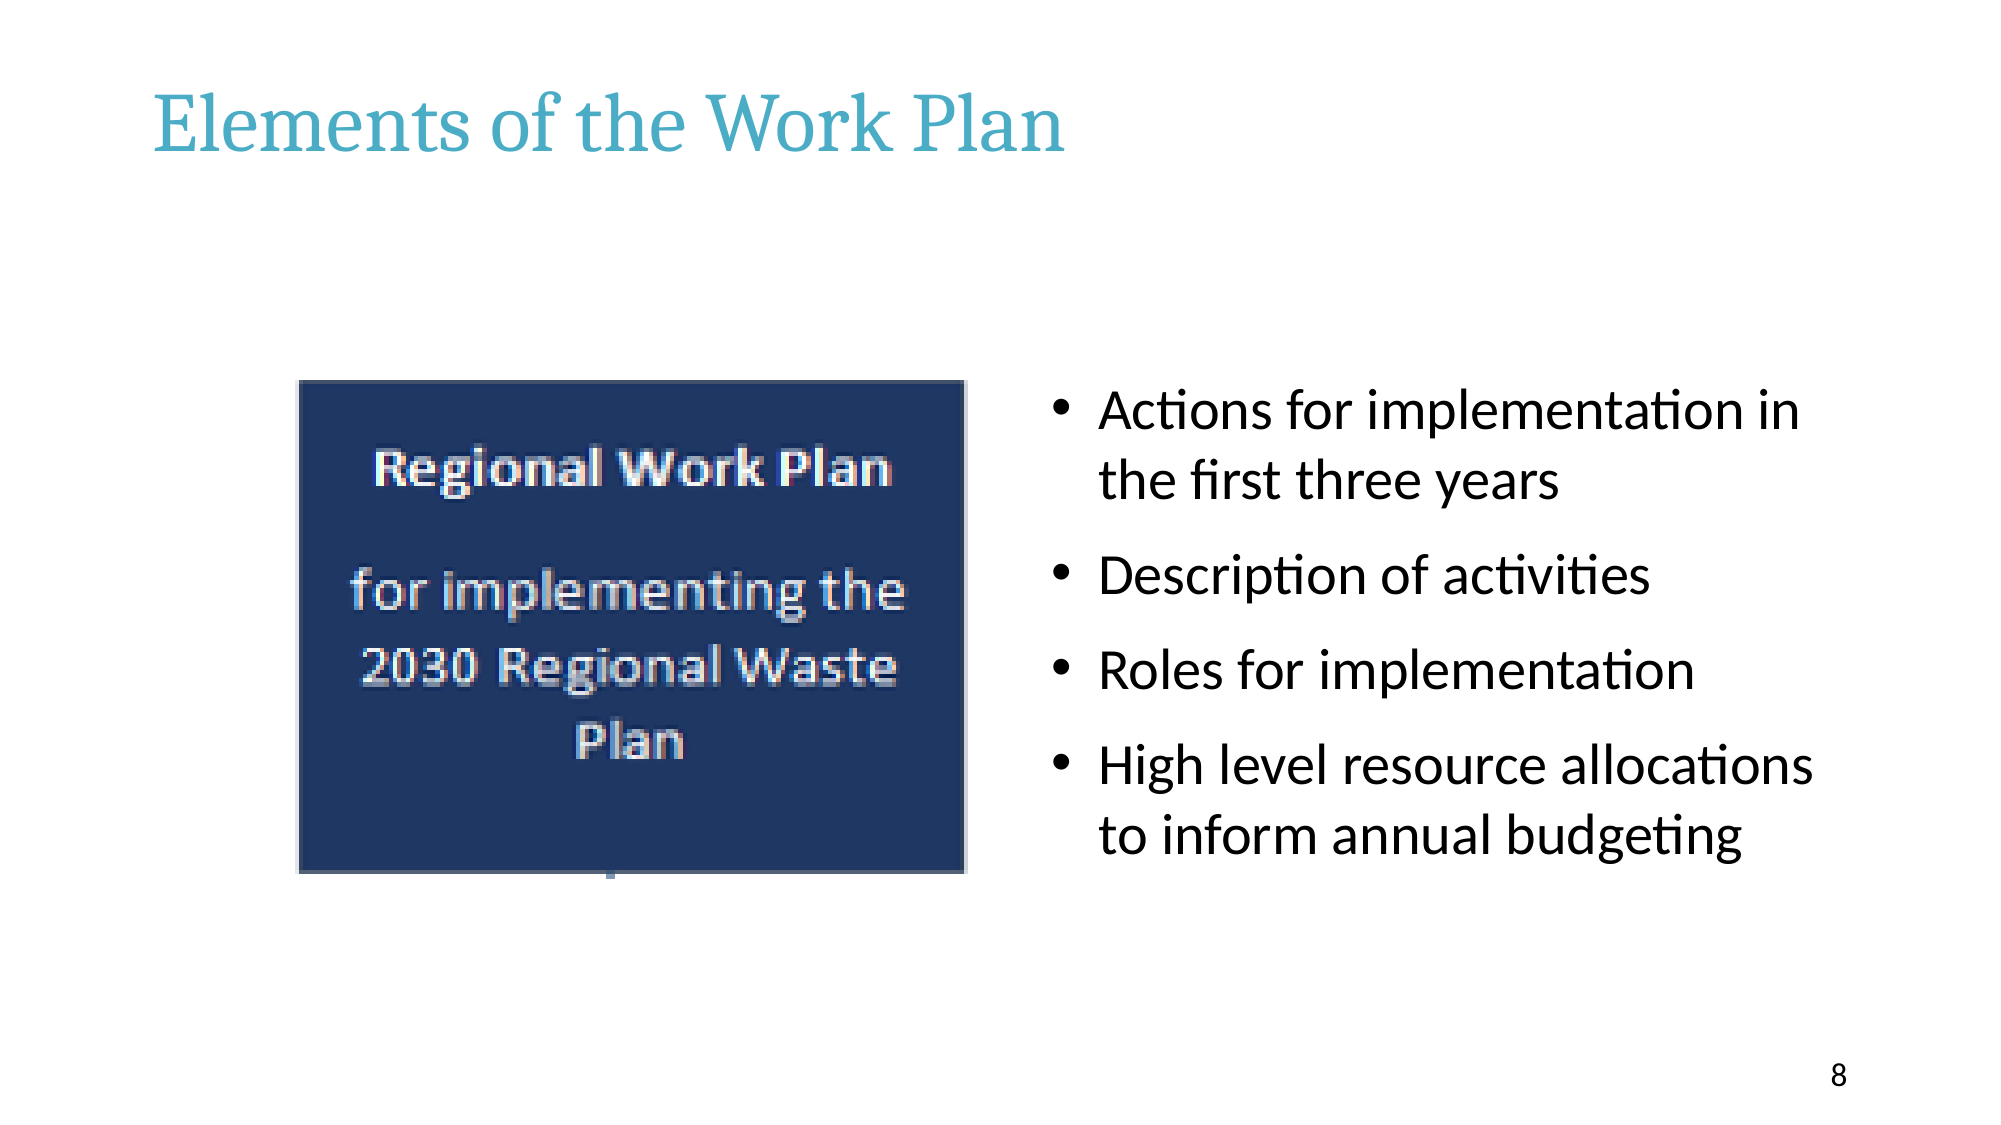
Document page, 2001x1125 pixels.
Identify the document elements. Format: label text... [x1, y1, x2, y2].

text_box Actions for implementation in the first three years Description of activities Roles for implementation High level resource allocations to inform annual budgeting [1036, 363, 1846, 874]
slide_number 8 [1412, 1042, 1863, 1103]
title Elements of the Work Plan [137, 59, 1863, 278]
picture [251, 380, 1000, 879]
